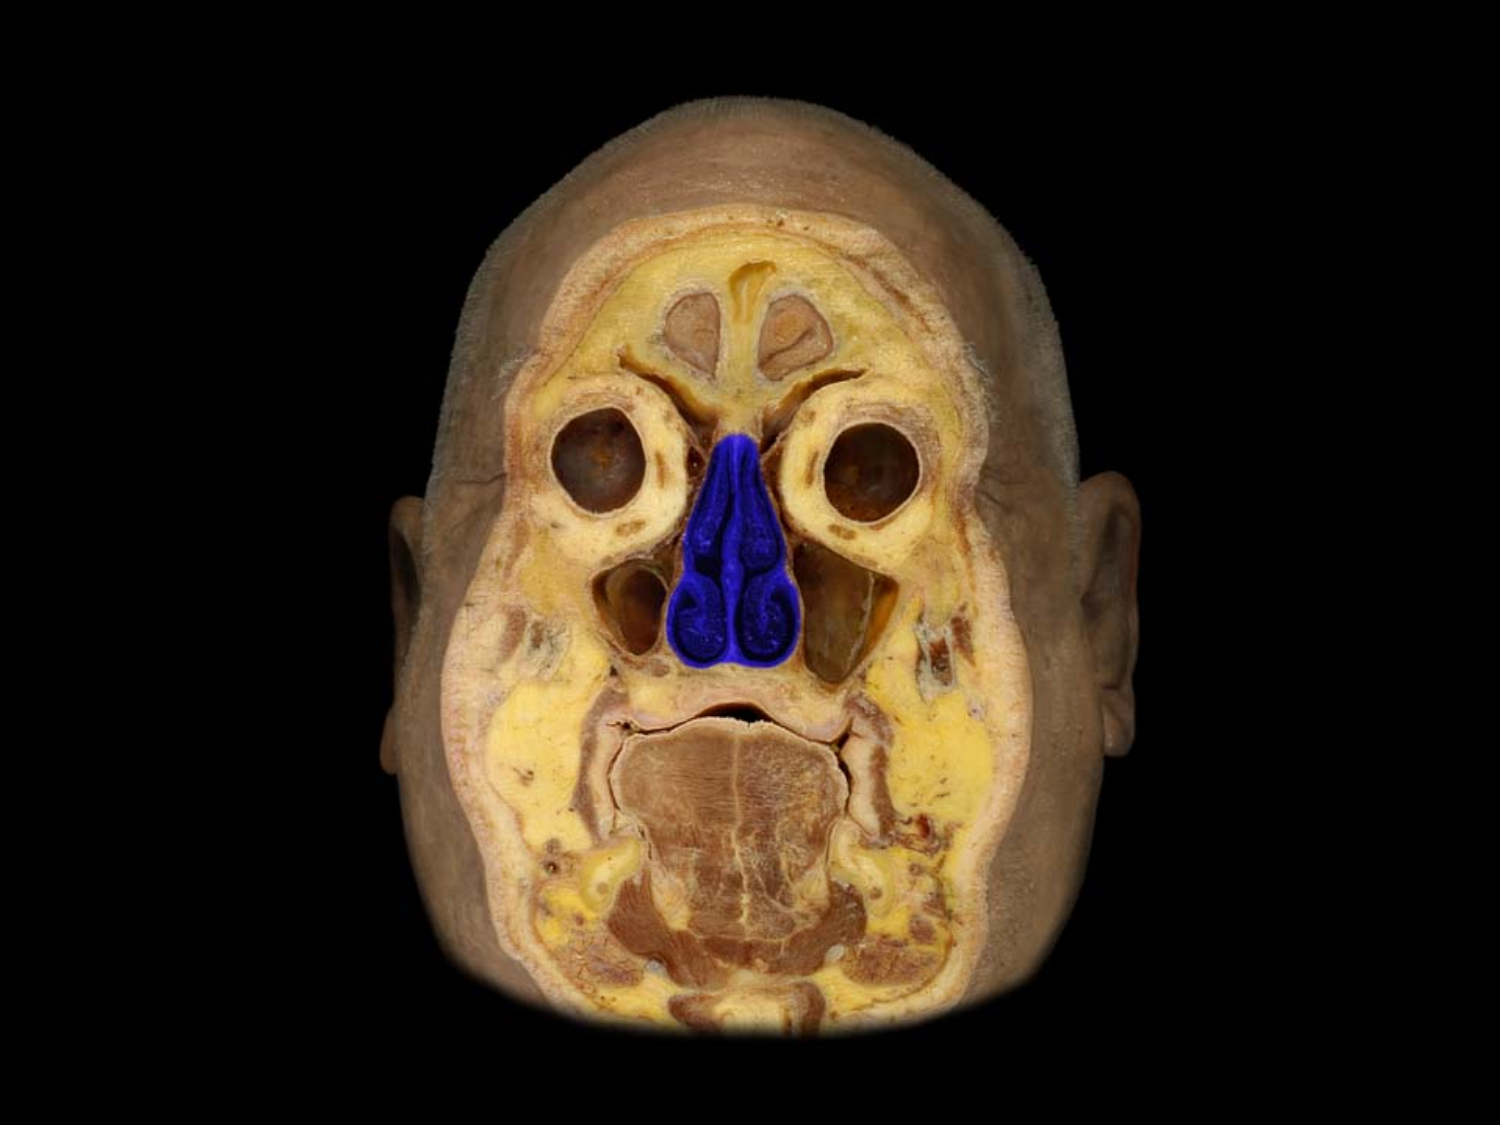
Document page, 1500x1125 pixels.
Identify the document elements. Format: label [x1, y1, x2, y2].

picture [276, 69, 1224, 1056]
